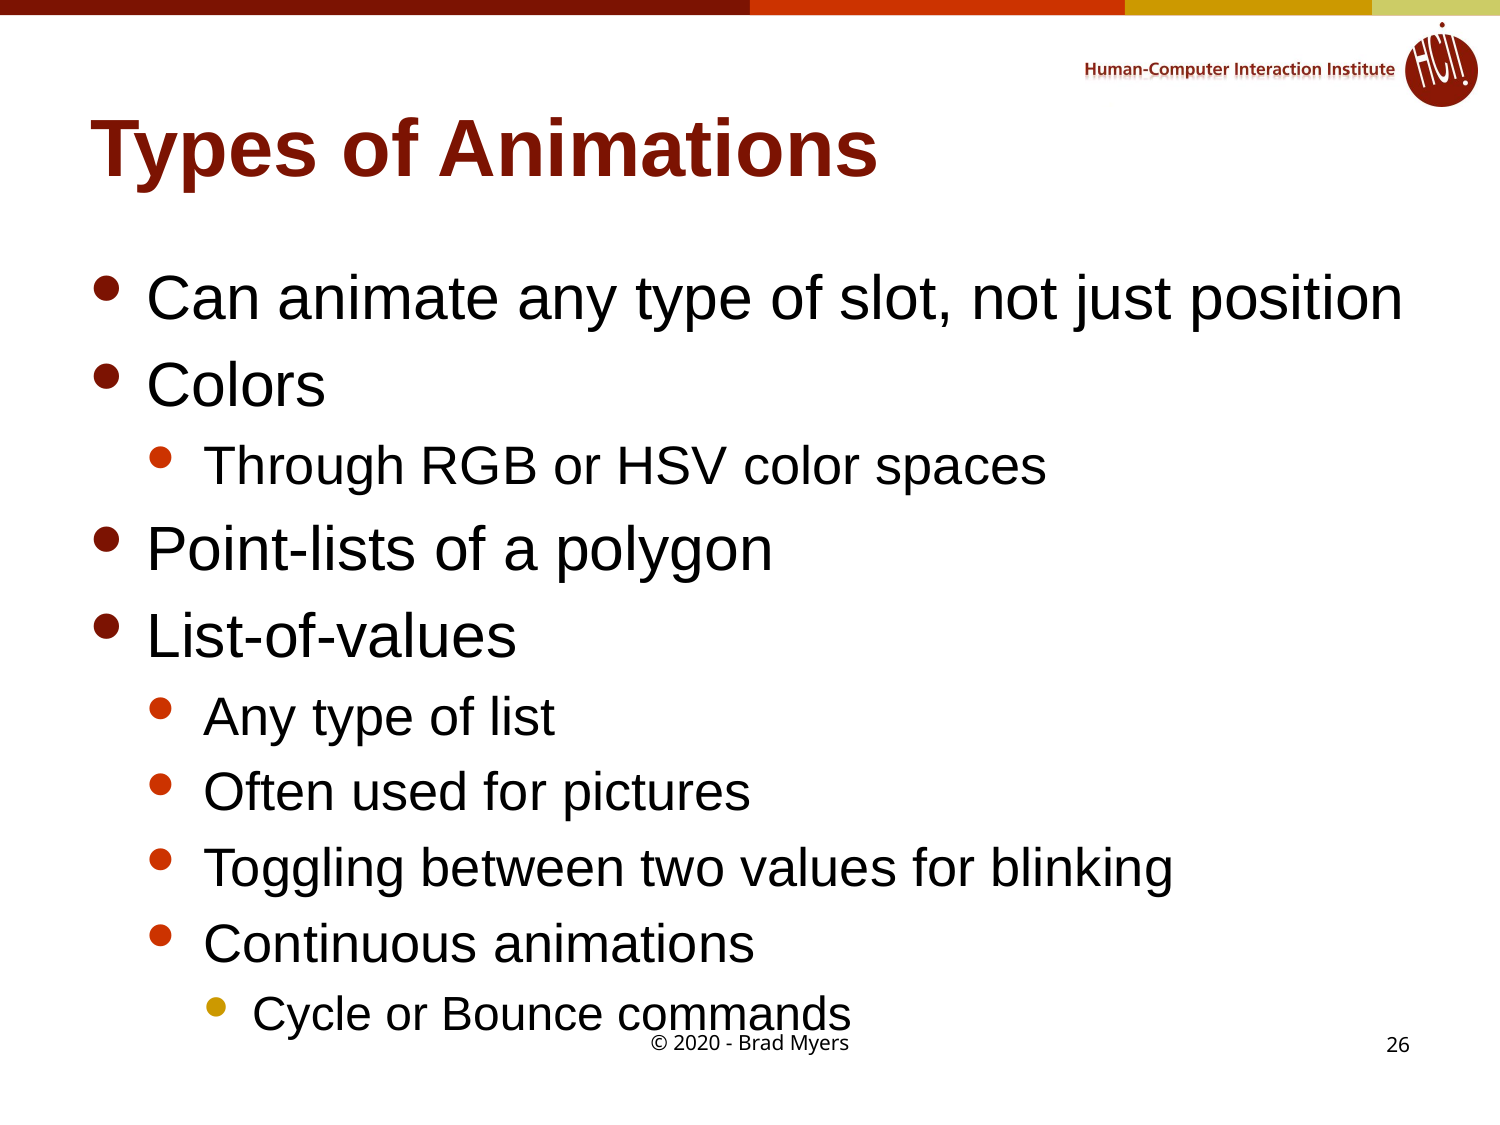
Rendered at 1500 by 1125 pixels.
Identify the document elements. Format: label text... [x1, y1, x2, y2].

slide_number 26 [1074, 1024, 1426, 1101]
list Can animate any type of slot, not just position Colors Through RGB or HSV color spaces Point-lists of a polygon List-of-values Any type of list Often used for pictures Toggling between two values for blinking Continuous animations Cycle or Bounce commands [74, 249, 1426, 974]
title Types of Animations [74, 62, 1313, 201]
footer © 2020 - Brad Myers [512, 1024, 988, 1101]
picture [1085, 22, 1478, 107]
